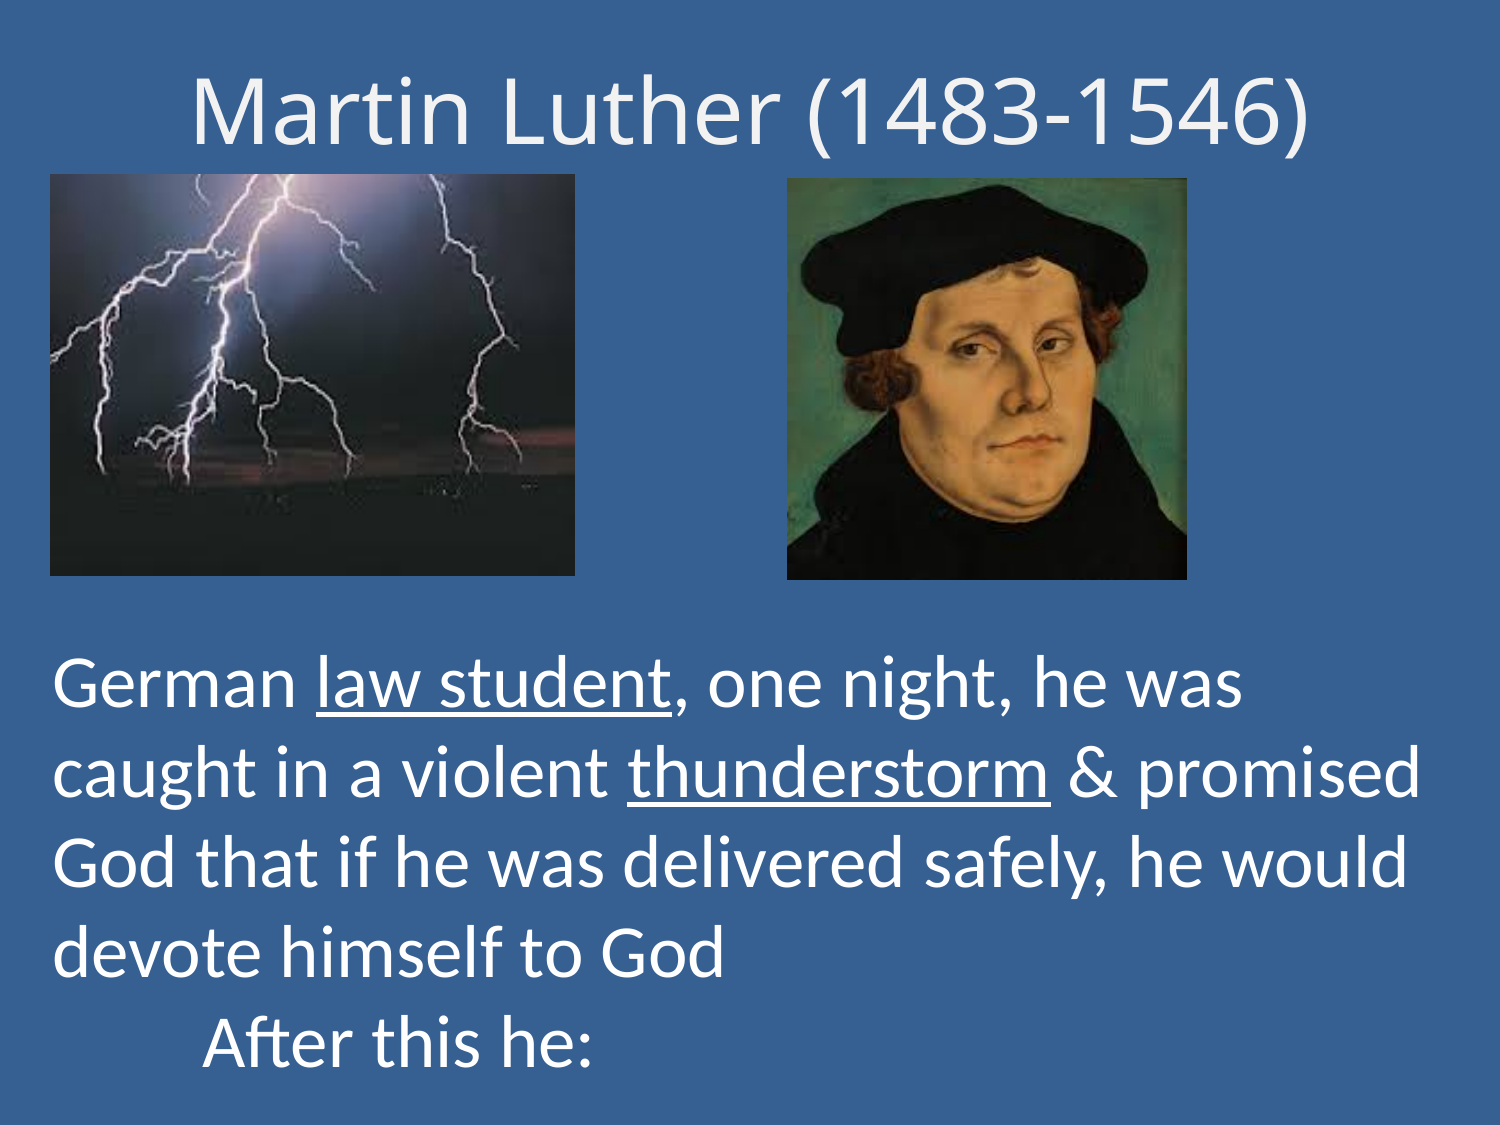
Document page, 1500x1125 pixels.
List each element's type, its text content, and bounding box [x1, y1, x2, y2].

picture [787, 178, 1187, 580]
text_box German law student, one night, he was caught in a violent thunderstorm & promised God that if he was delivered safely, he would devote himself to God After this he: [37, 624, 1453, 1090]
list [49, 174, 576, 577]
title Martin Luther (1483-1546) [75, 45, 1425, 233]
